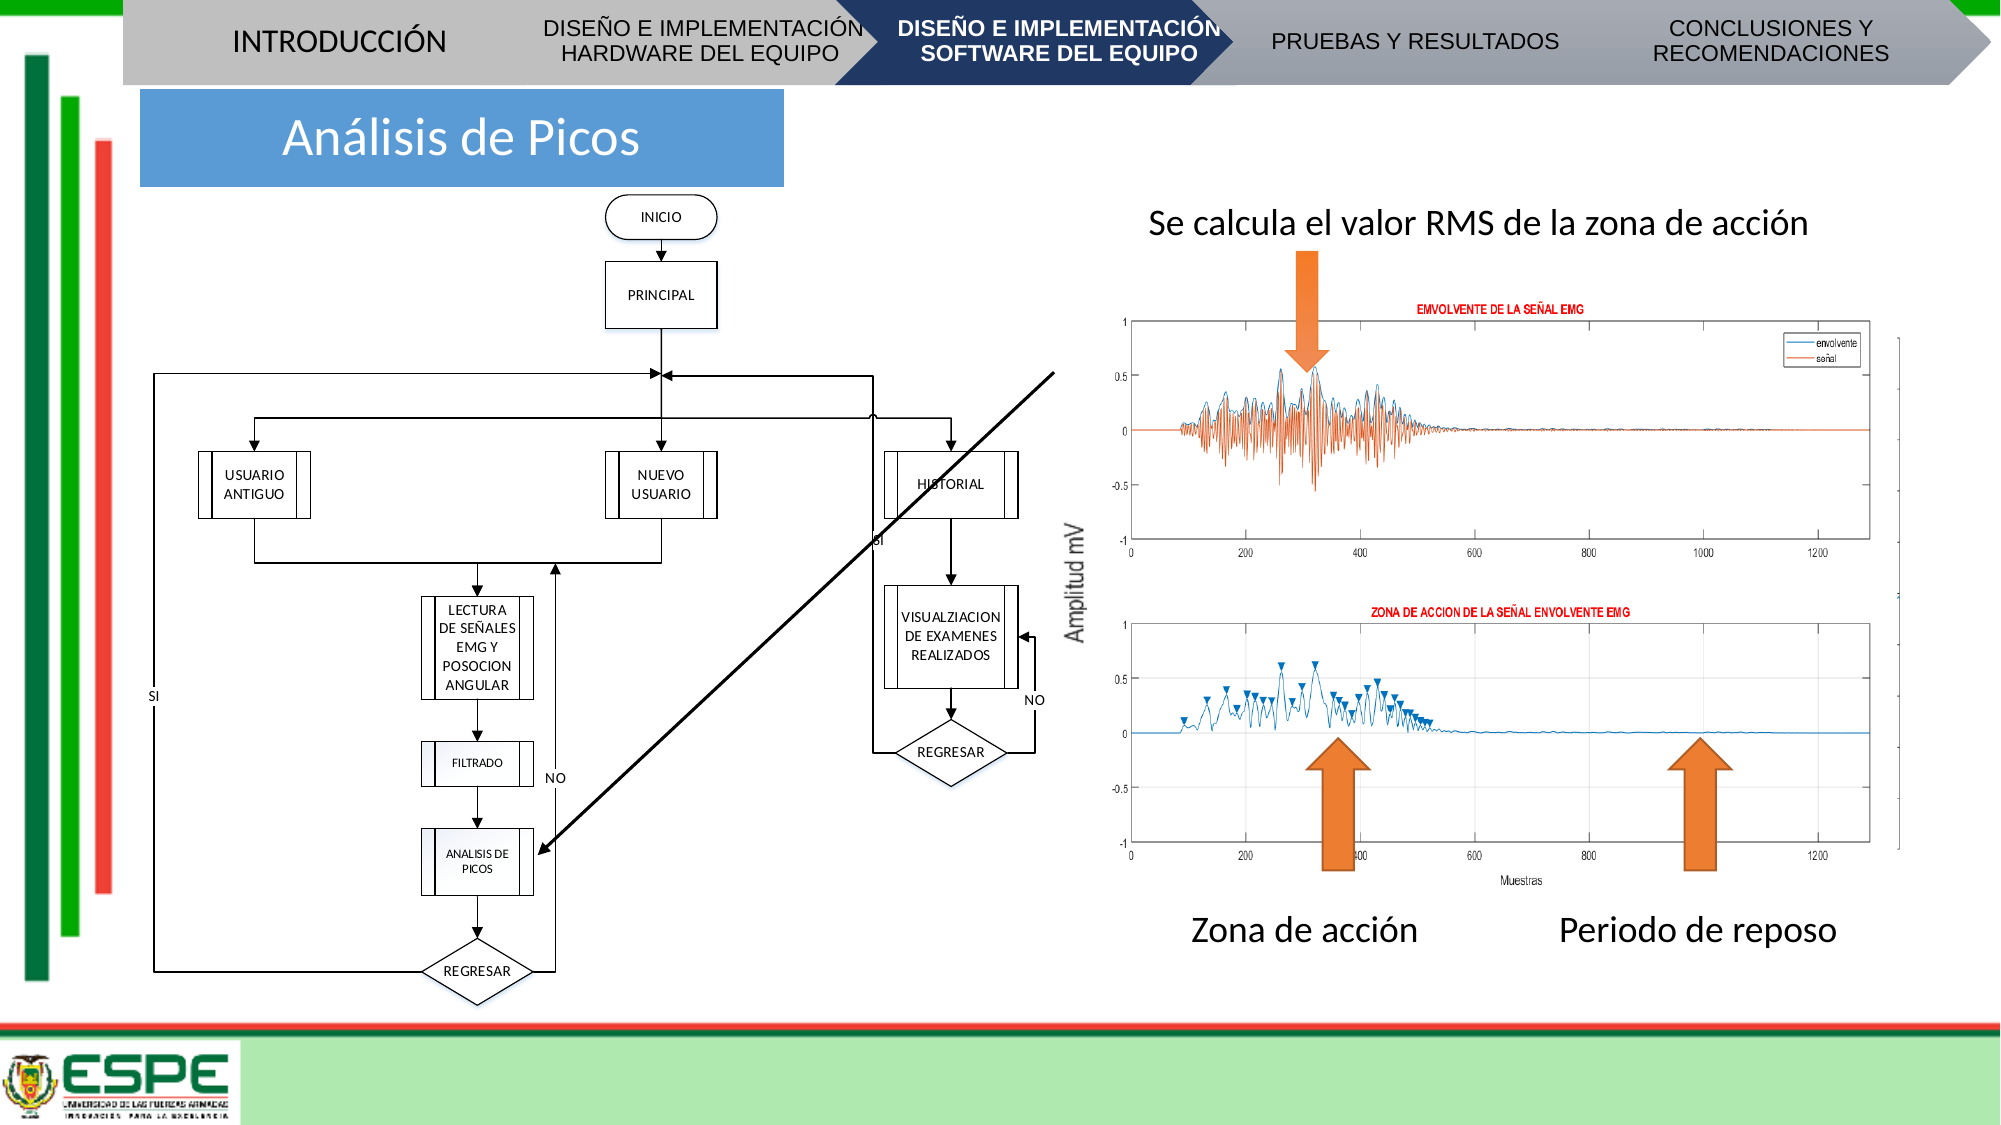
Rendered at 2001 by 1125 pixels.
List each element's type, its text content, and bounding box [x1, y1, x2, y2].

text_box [122, 0, 1992, 86]
text_box Zona de acción Periodo de reposo [1176, 898, 1867, 958]
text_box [138, 65, 785, 211]
picture [0, 0, 2001, 1125]
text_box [112, 190, 1092, 1015]
text_box [1295, 250, 1319, 290]
text_box Se calcula el valor RMS de la zona de acción [1133, 190, 1867, 251]
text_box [537, 372, 1055, 856]
